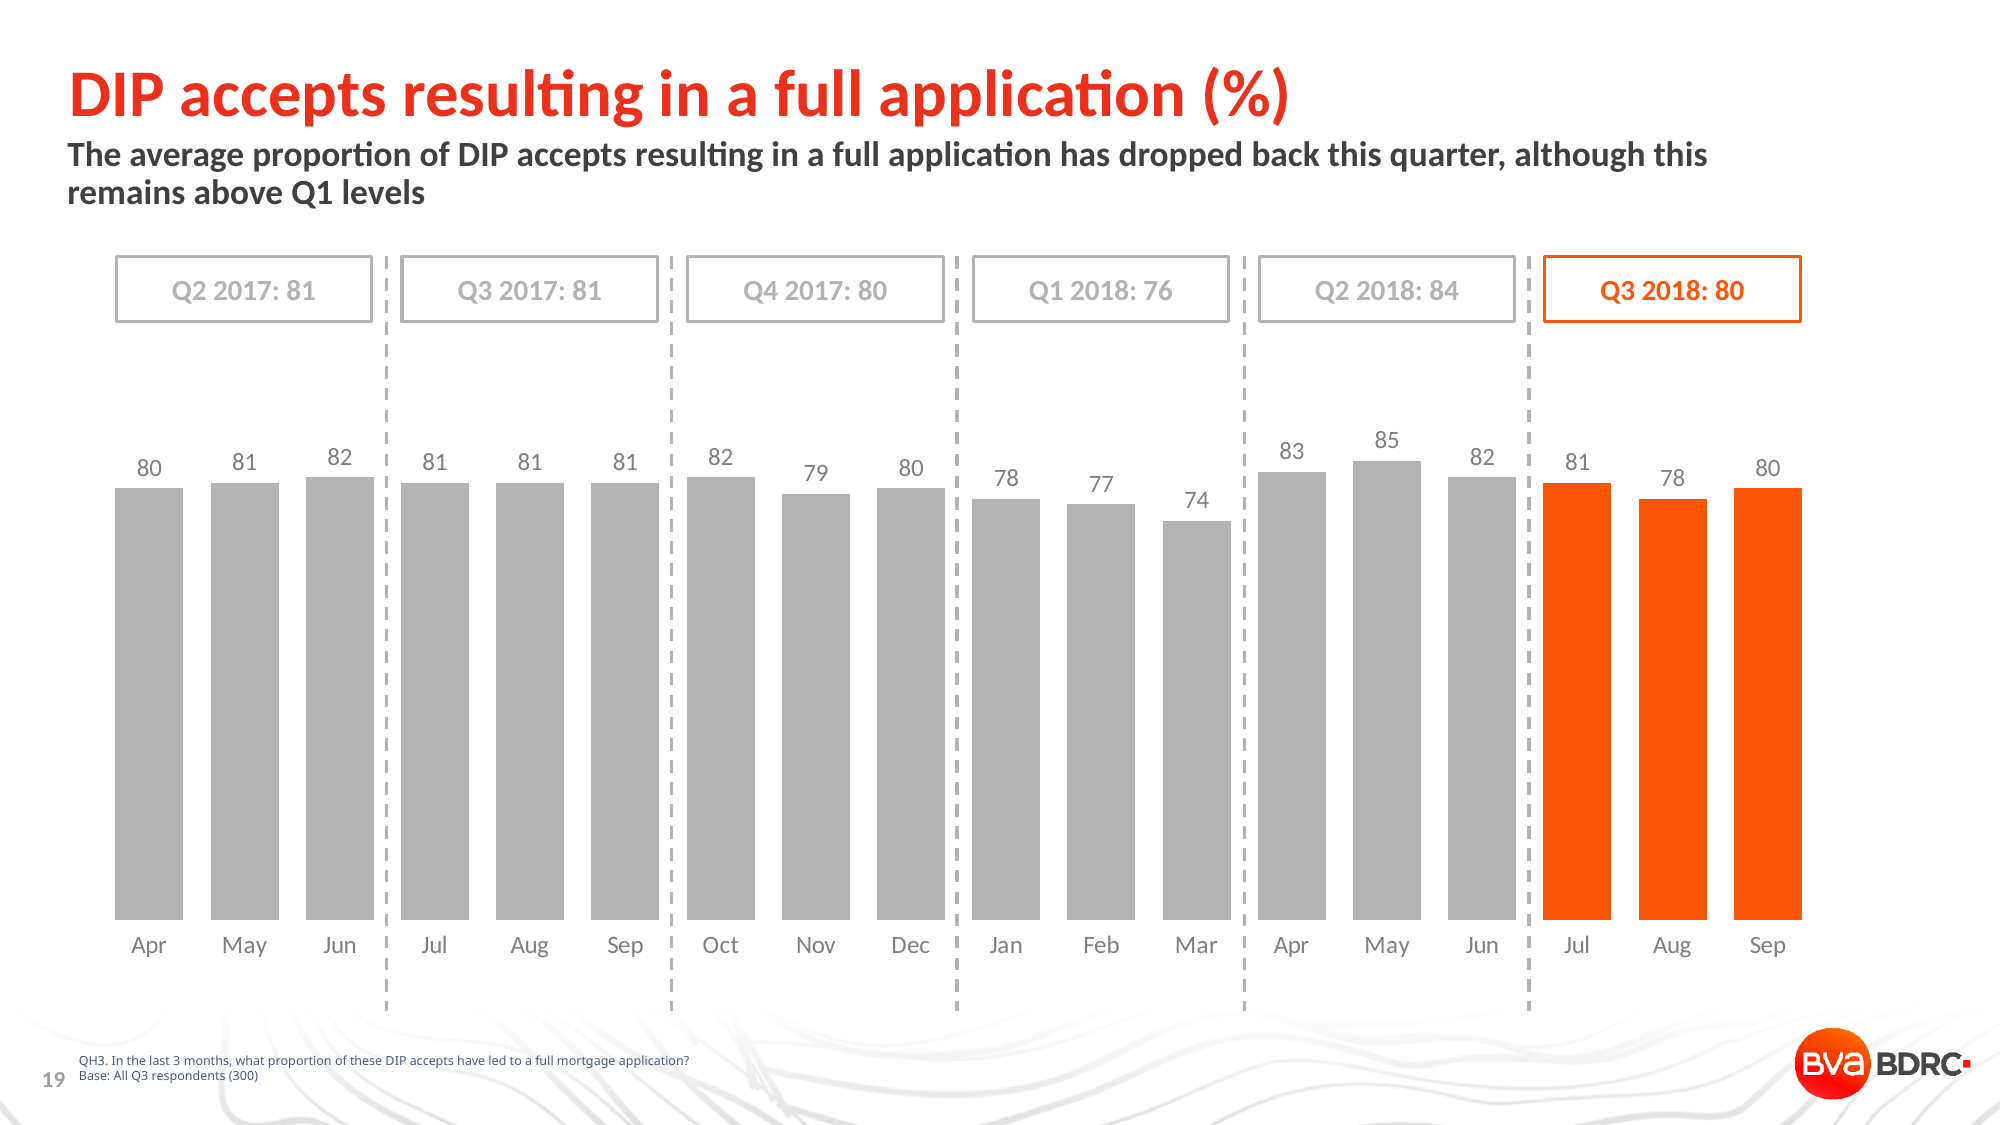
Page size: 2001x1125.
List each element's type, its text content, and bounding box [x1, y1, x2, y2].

title DIP accepts resulting in a full application (%) [69, 40, 1770, 151]
text_box Q4 2017: 80 [687, 256, 944, 316]
text_box Q3 2017: 81 [401, 256, 658, 316]
chart [388, 318, 670, 1012]
chart [67, 318, 386, 1012]
text_box Q3 2018: 80 [1544, 256, 1801, 316]
text_box QH3. In the last 3 months, what proportion of these DIP accepts have led to a full mortgage application? Base: All Q3 respondents (300) [67, 1023, 913, 1125]
text_box Q2 2018: 84 [1259, 256, 1515, 316]
chart [958, 318, 1244, 1012]
picture [913, 1003, 2000, 1125]
text_box Q2 2017: 81 [116, 256, 372, 316]
list The average proportion of DIP accepts resulting in a full application has dropped back this quarter, although this remains above Q1 levels [67, 136, 1768, 172]
text_box Q1 2018: 76 [973, 256, 1229, 316]
chart [1245, 318, 1528, 1012]
chart [1530, 318, 1851, 1012]
picture [0, 1003, 67, 1125]
chart [672, 318, 956, 1012]
